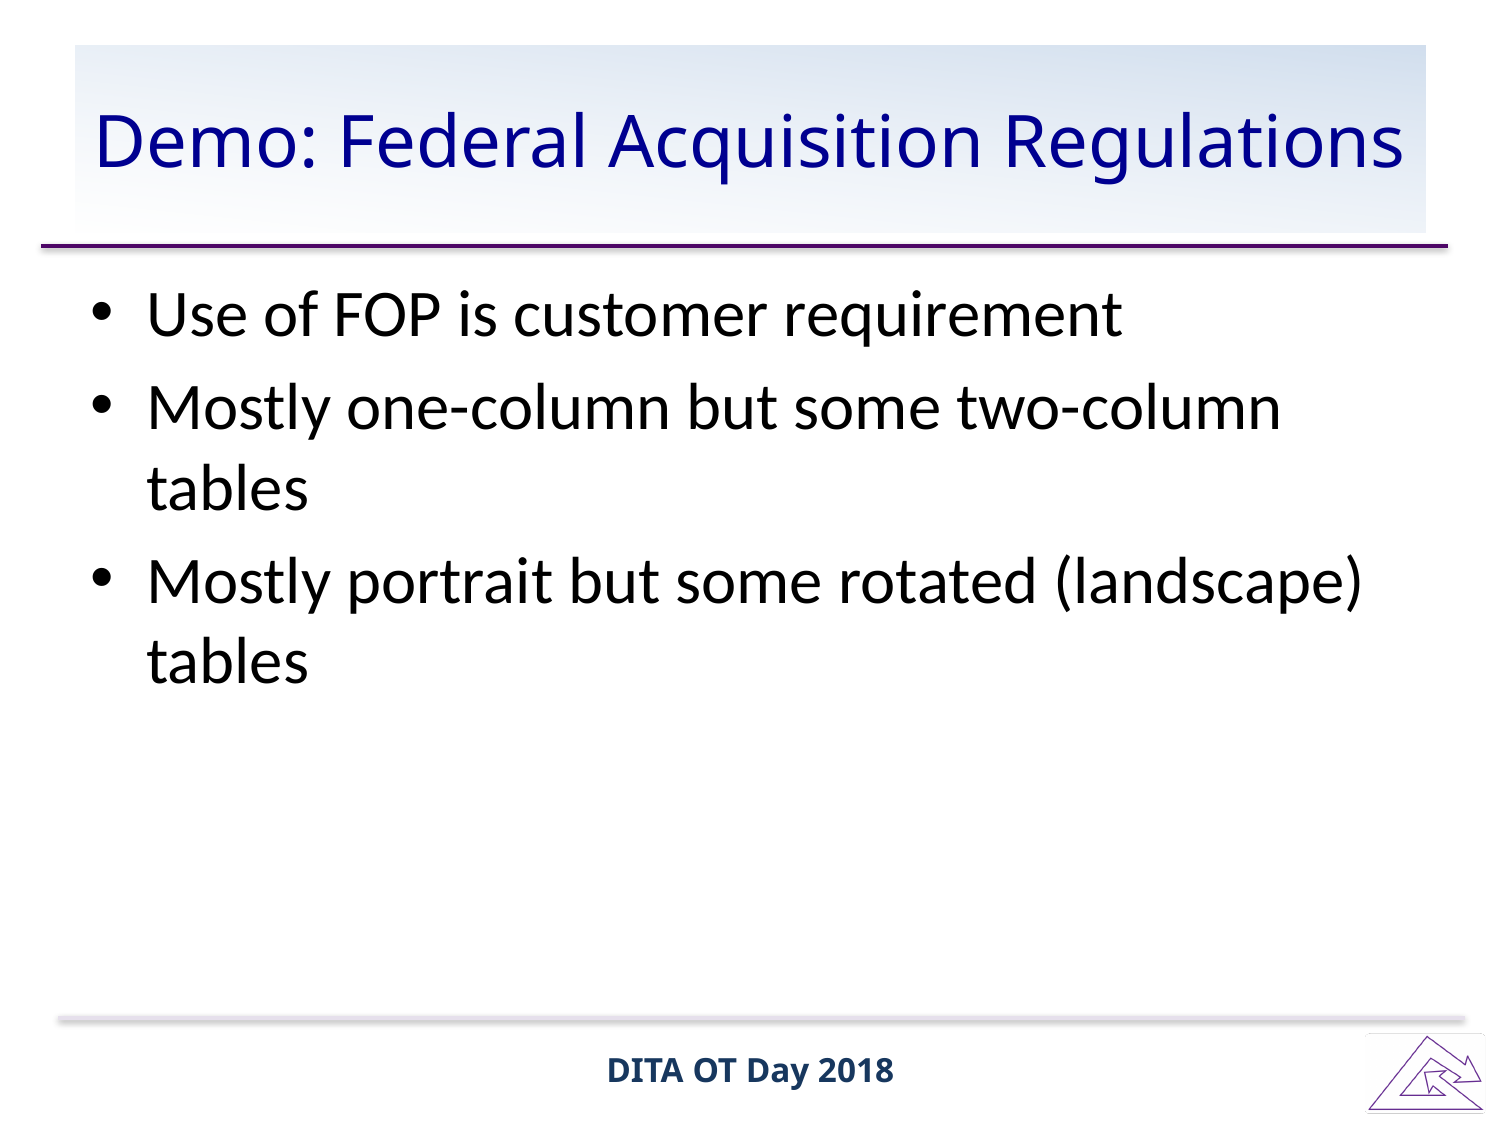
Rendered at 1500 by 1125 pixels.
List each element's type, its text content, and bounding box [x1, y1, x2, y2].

title Demo: Federal Acquisition Regulations [75, 45, 1425, 233]
list Use of FOP is customer requirement Mostly one-column but some two-column tables Mostly portrait but some rotated (landscape) tables [75, 262, 1425, 1005]
footer DITA OT Day 2018 [471, 1041, 1030, 1102]
